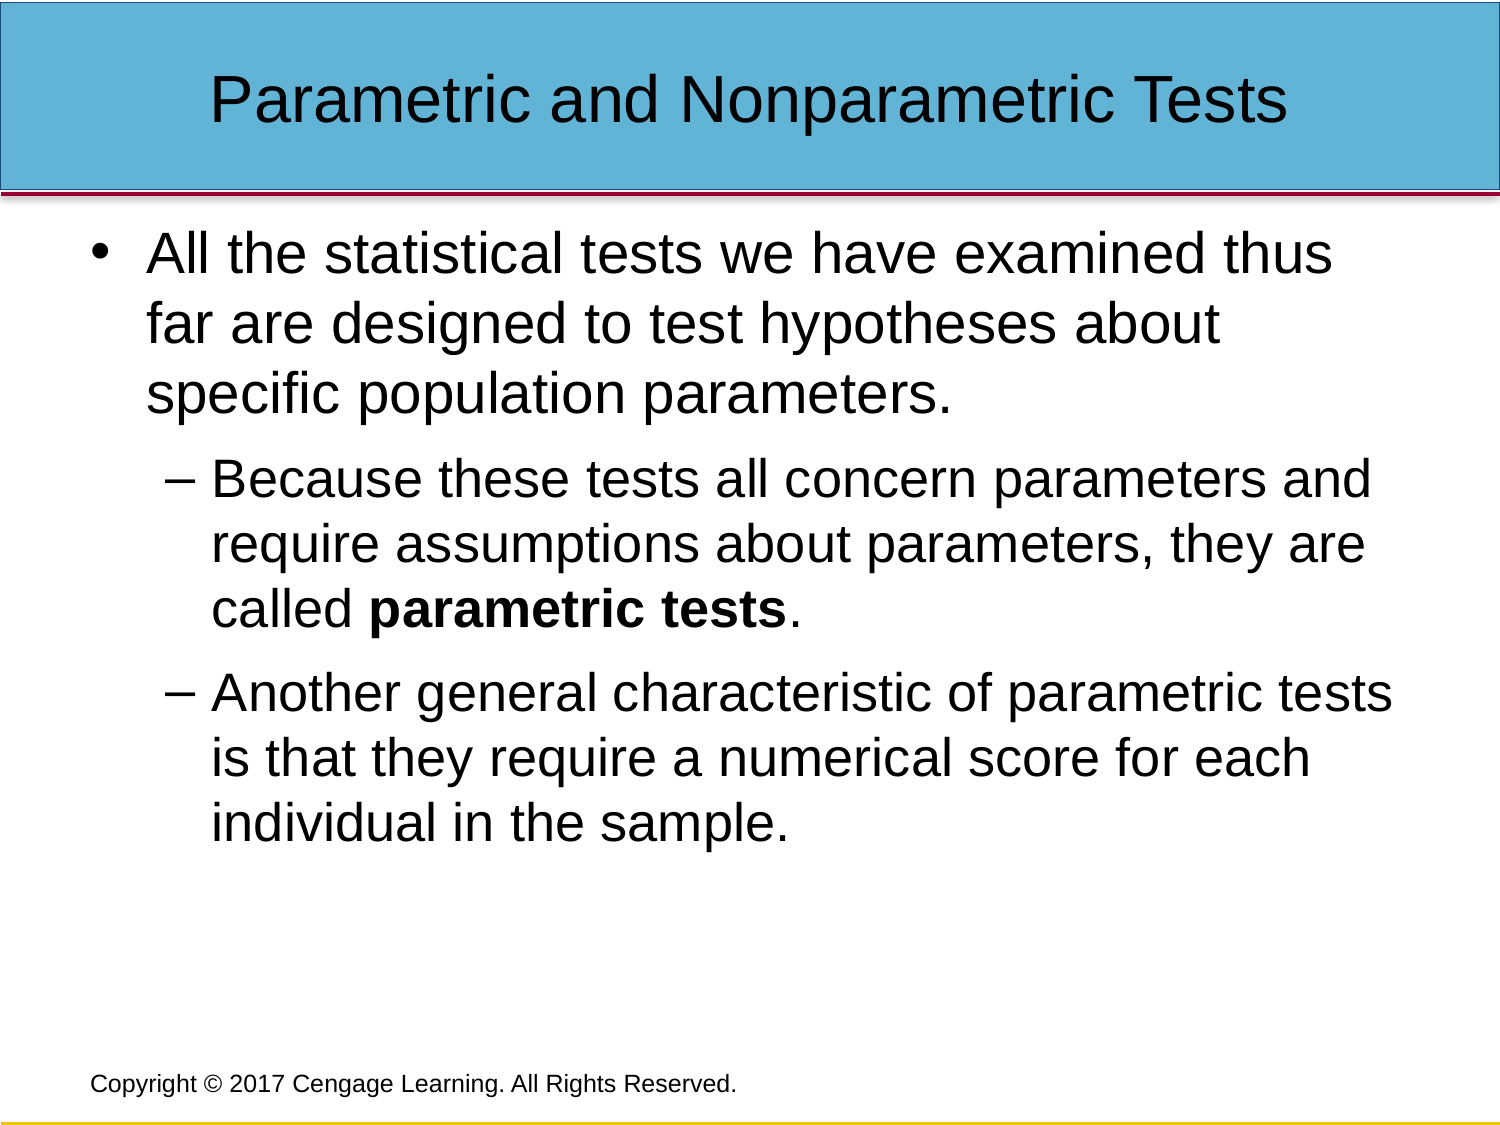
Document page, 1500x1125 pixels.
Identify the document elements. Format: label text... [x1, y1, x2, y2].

list All the statistical tests we have examined thus far are designed to test hypotheses about specific population parameters. Because these tests all concern parameters and require assumptions about parameters, they are called parametric tests. Another general characteristic of parametric tests is that they require a numerical score for each individual in the sample. [75, 207, 1425, 1025]
title Parametric and Nonparametric Tests [0, 2, 1500, 190]
footer Copyright © 2017 Cengage Learning. All Rights Reserved. [75, 1052, 800, 1113]
